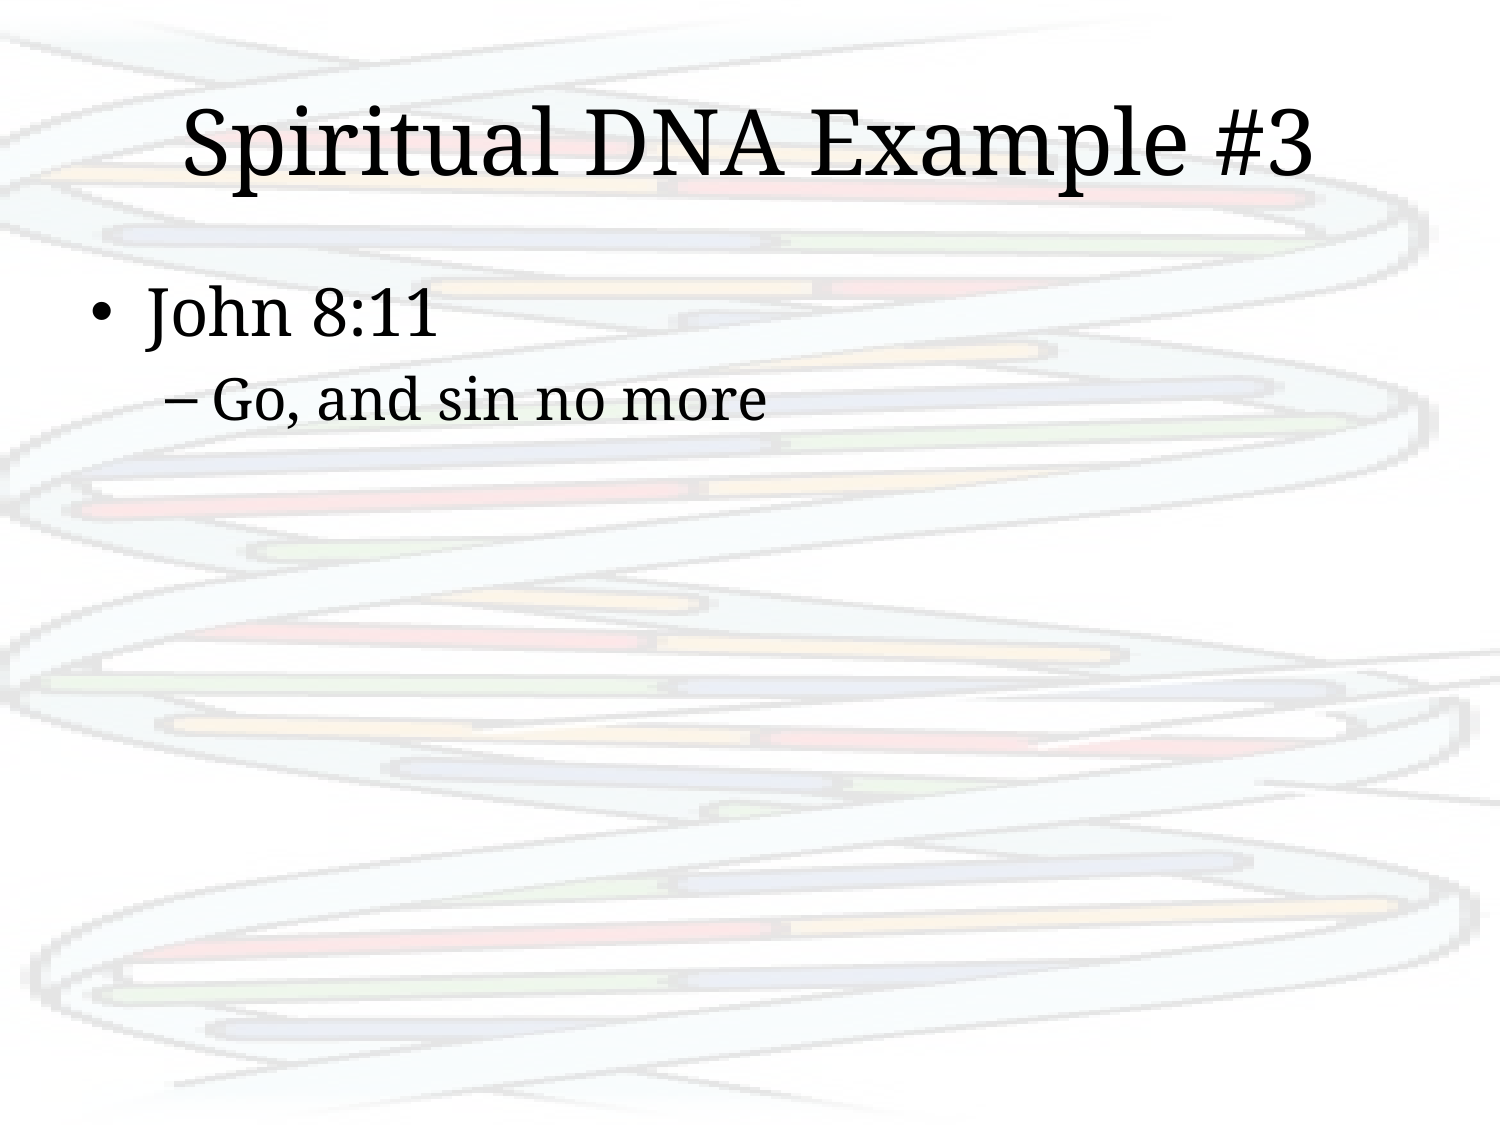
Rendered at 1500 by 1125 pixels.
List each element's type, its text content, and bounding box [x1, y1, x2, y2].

title Spiritual DNA Example #3 [75, 45, 1425, 233]
list John 8:11 Go, and sin no more [75, 262, 1425, 1005]
